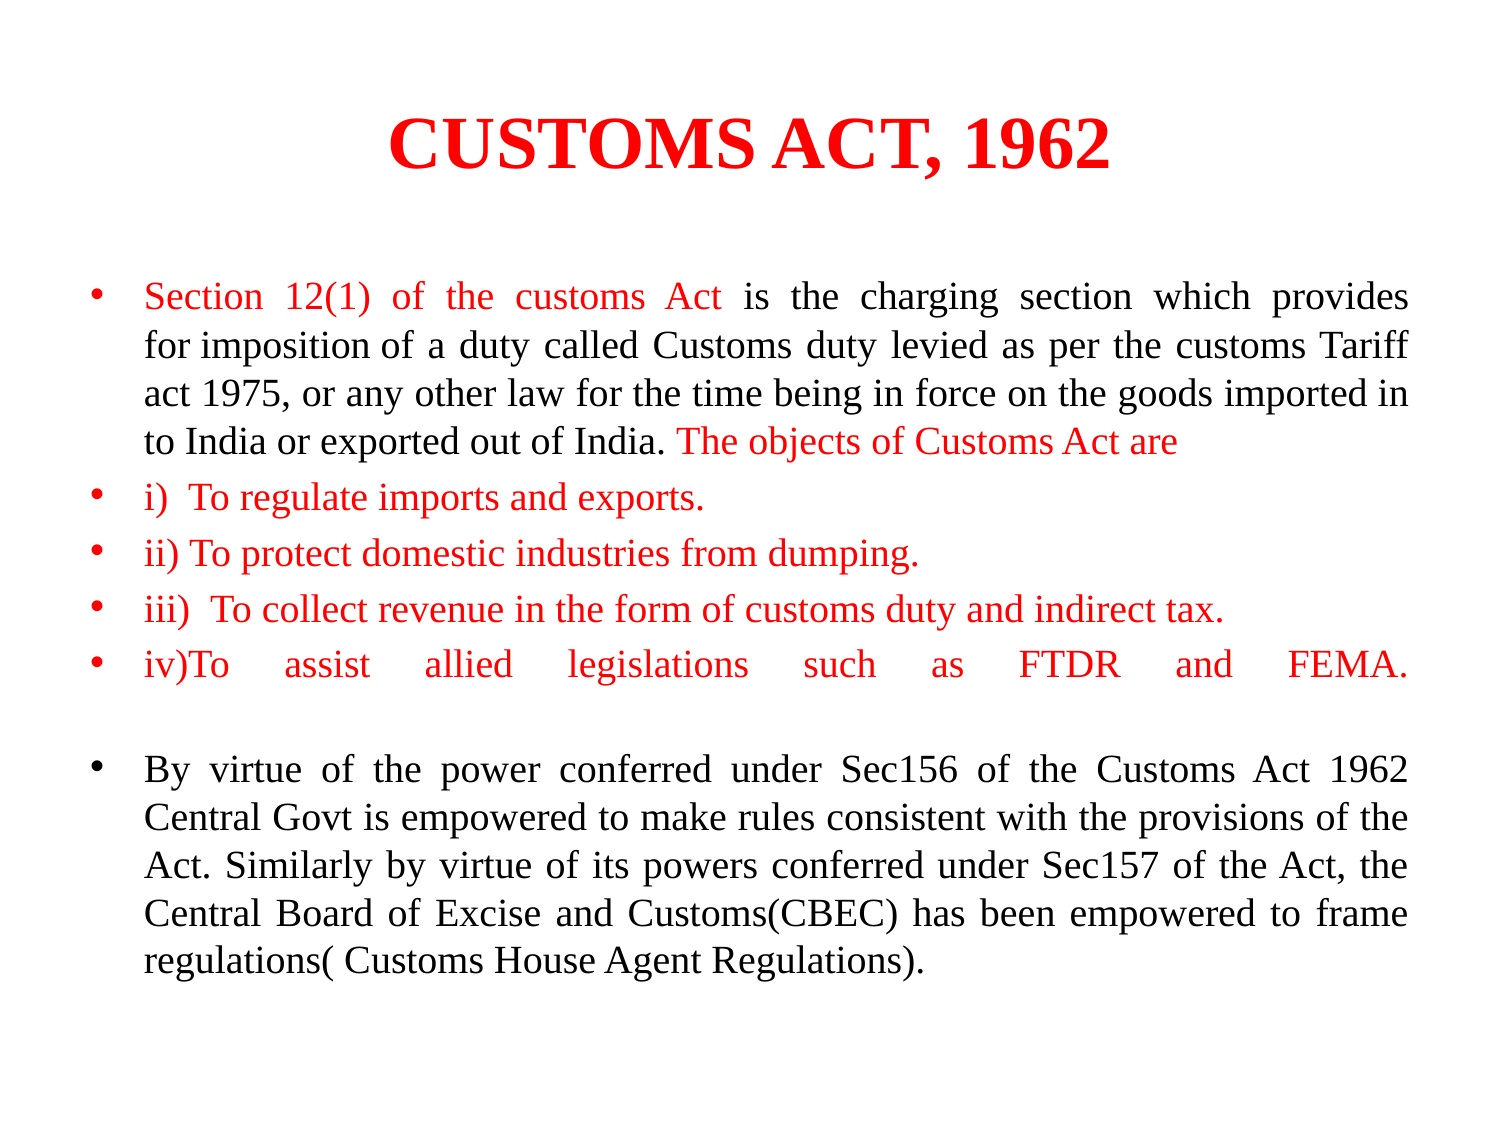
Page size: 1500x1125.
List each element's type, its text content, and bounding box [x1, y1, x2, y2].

title CUSTOMS ACT, 1962 [75, 45, 1425, 233]
list Section 12(1) of the customs Act is the charging section which provides for imposition of a duty called Customs duty levied as per the customs Tariff act 1975, or any other law for the time being in force on the goods imported in to India or exported out of India. The objects of Customs Act are i) To regulate imports and exports. ii) To protect domestic industries from dumping. iii) To collect revenue in the form of customs duty and indirect tax. iv)To assist allied legislations such as FTDR and FEMA. By virtue of the power conferred under Sec156 of the Customs Act 1962 Central Govt is empowered to make rules consistent with the provisions of the Act. Similarly by virtue of its powers conferred under Sec157 of the Act, the Central Board of Excise and Customs(CBEC) has been empowered to frame regulations( Customs House Agent Regulations). [75, 262, 1425, 1005]
